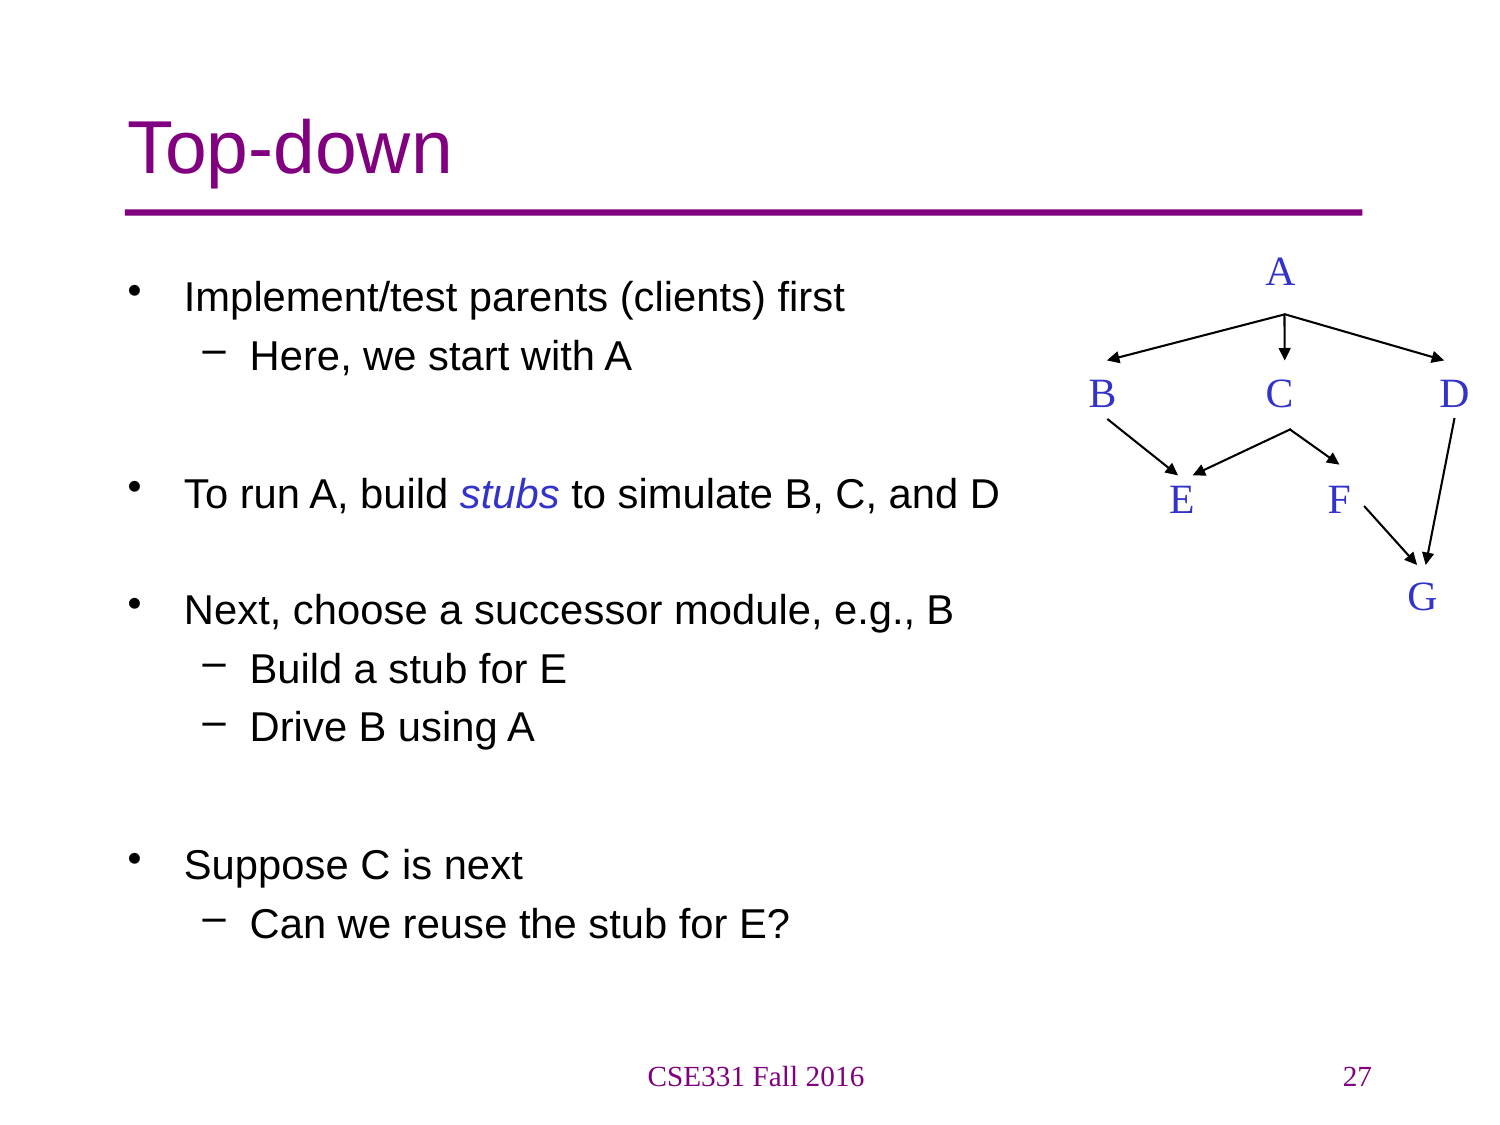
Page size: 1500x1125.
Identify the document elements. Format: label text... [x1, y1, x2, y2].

list Implement/test parents (clients) first Here, we start with A To run A, build stubs to simulate B, C, and D Next, choose a successor module, e.g., B Build a stub for E Drive B using A Suppose C is next Can we reuse the stub for E? [112, 262, 1388, 1000]
footer CSE331 Fall 2016 [474, 1049, 1038, 1125]
slide_number 27 [1074, 1049, 1388, 1125]
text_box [1062, 236, 1500, 663]
title Top-down [112, 50, 1388, 238]
